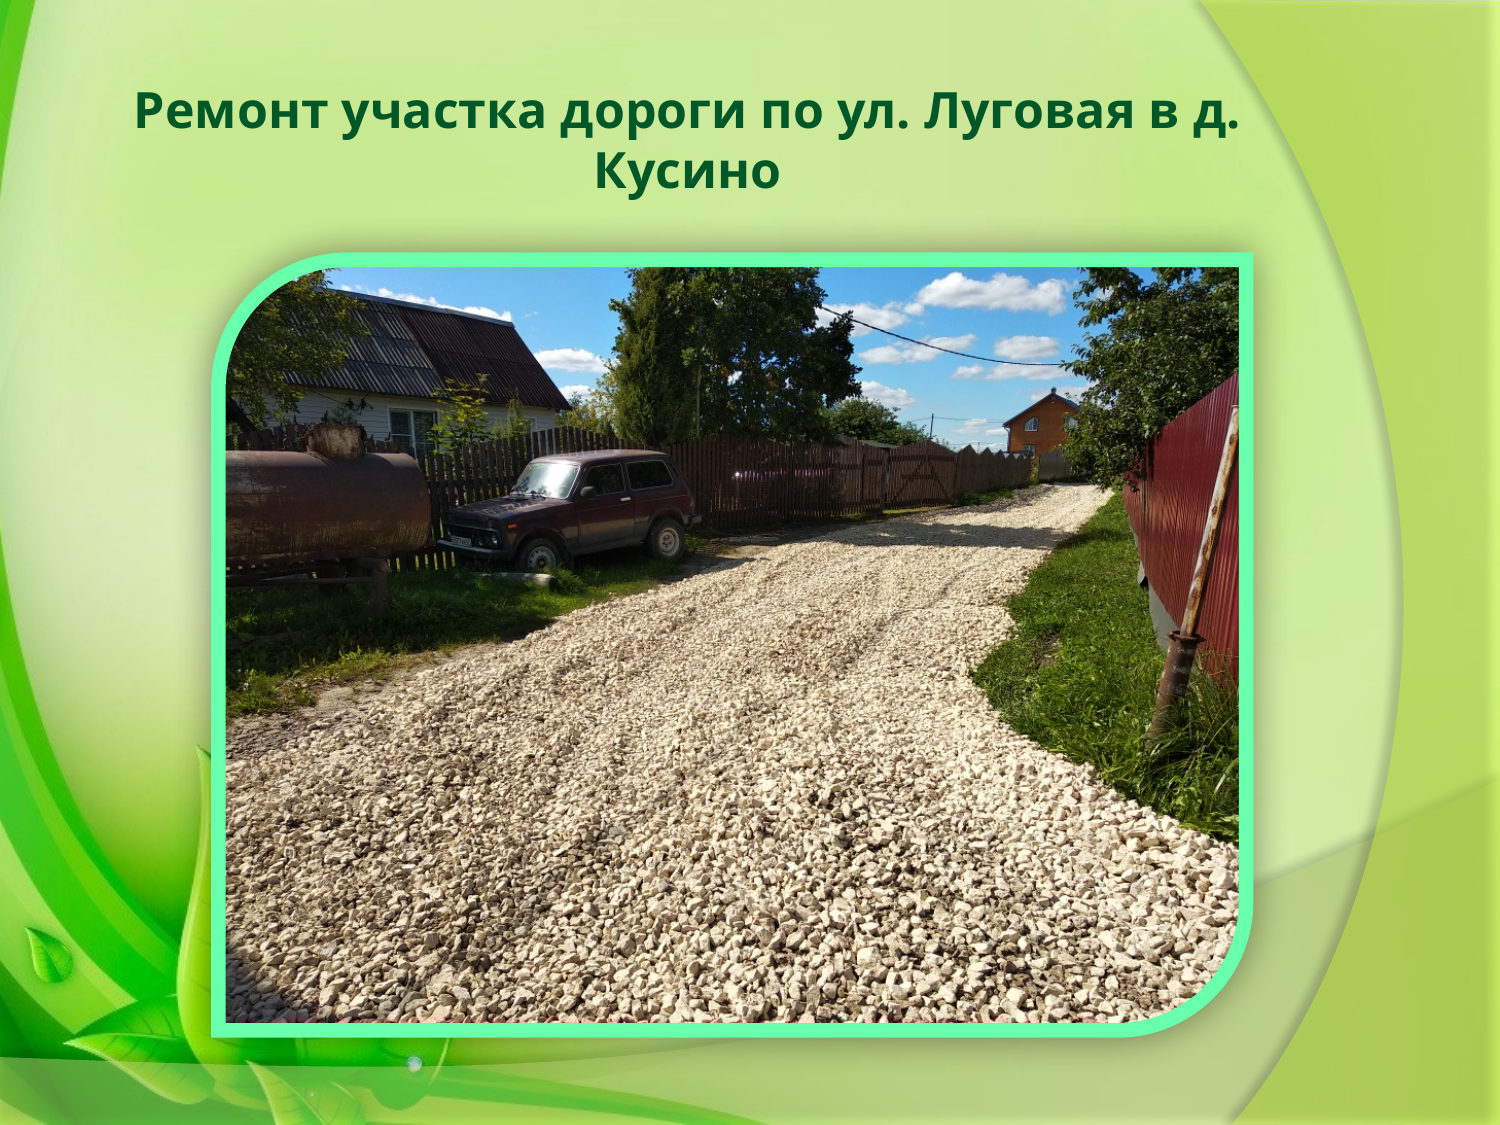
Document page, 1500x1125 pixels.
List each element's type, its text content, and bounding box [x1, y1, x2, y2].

picture [218, 259, 1247, 1031]
picture [0, 0, 1403, 1066]
title Ремонт участка дороги по ул. Луговая в д. Кусино [75, 45, 1301, 233]
